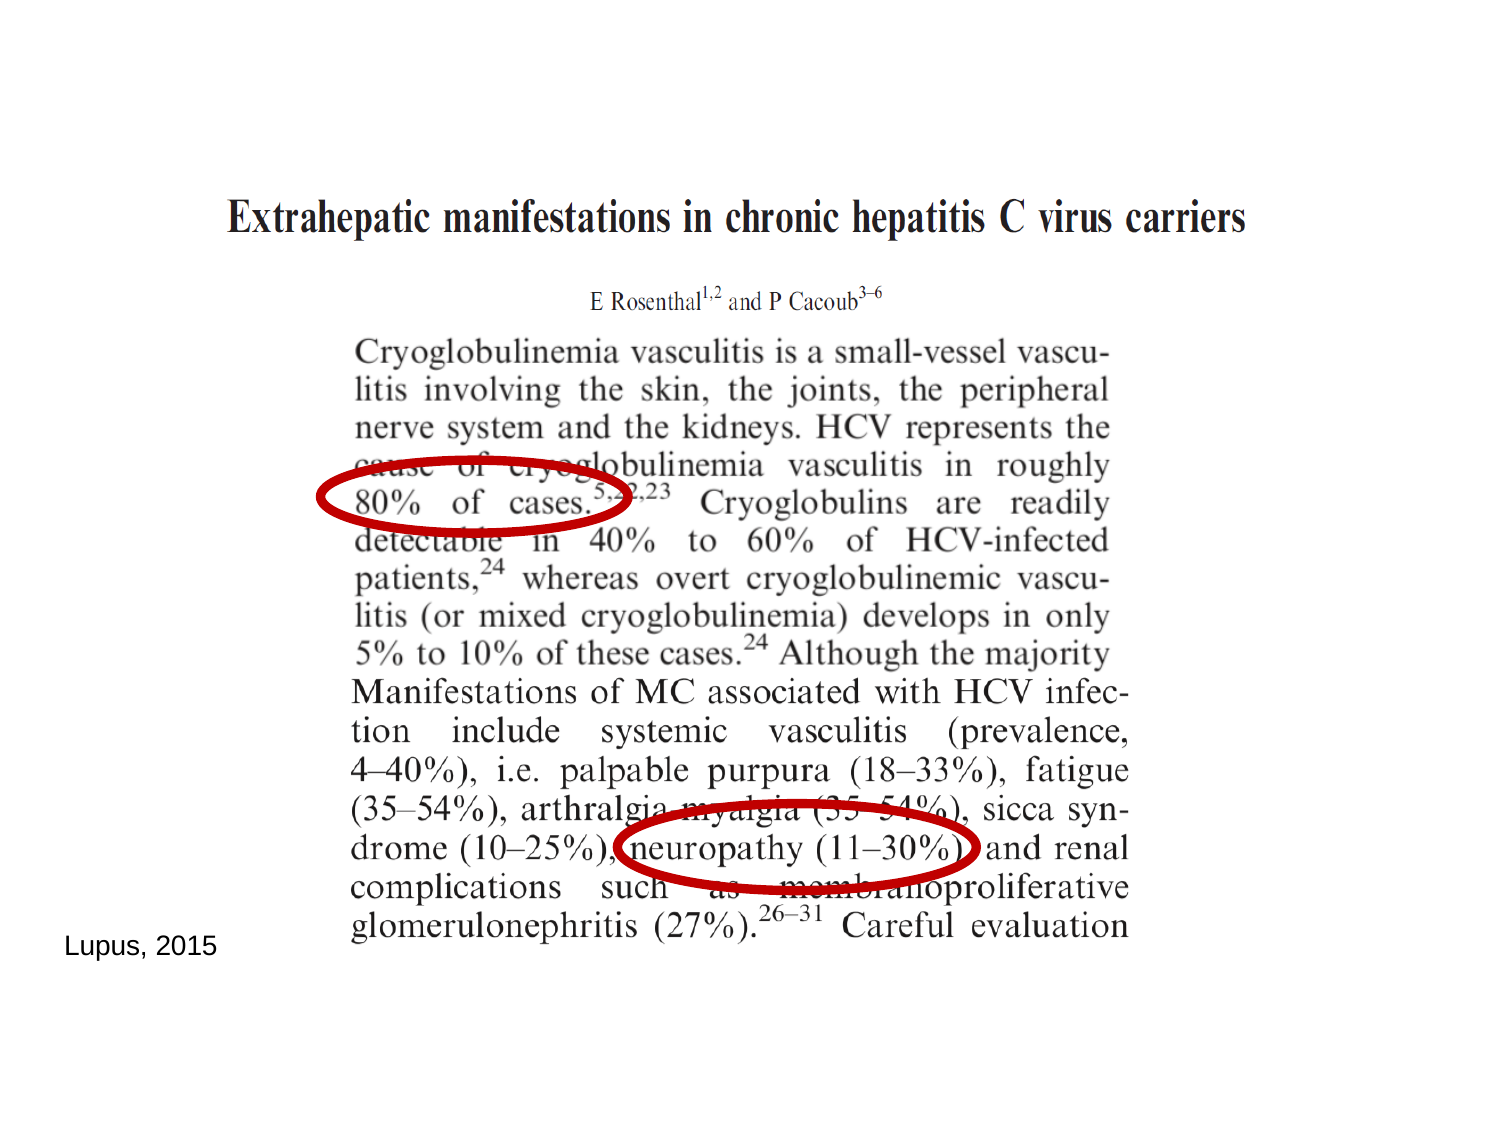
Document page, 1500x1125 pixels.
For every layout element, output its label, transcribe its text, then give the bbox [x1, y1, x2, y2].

picture [344, 331, 1142, 953]
text_box [319, 476, 344, 518]
picture [210, 159, 1290, 315]
text_box Lupus, 2015 [49, 920, 233, 969]
